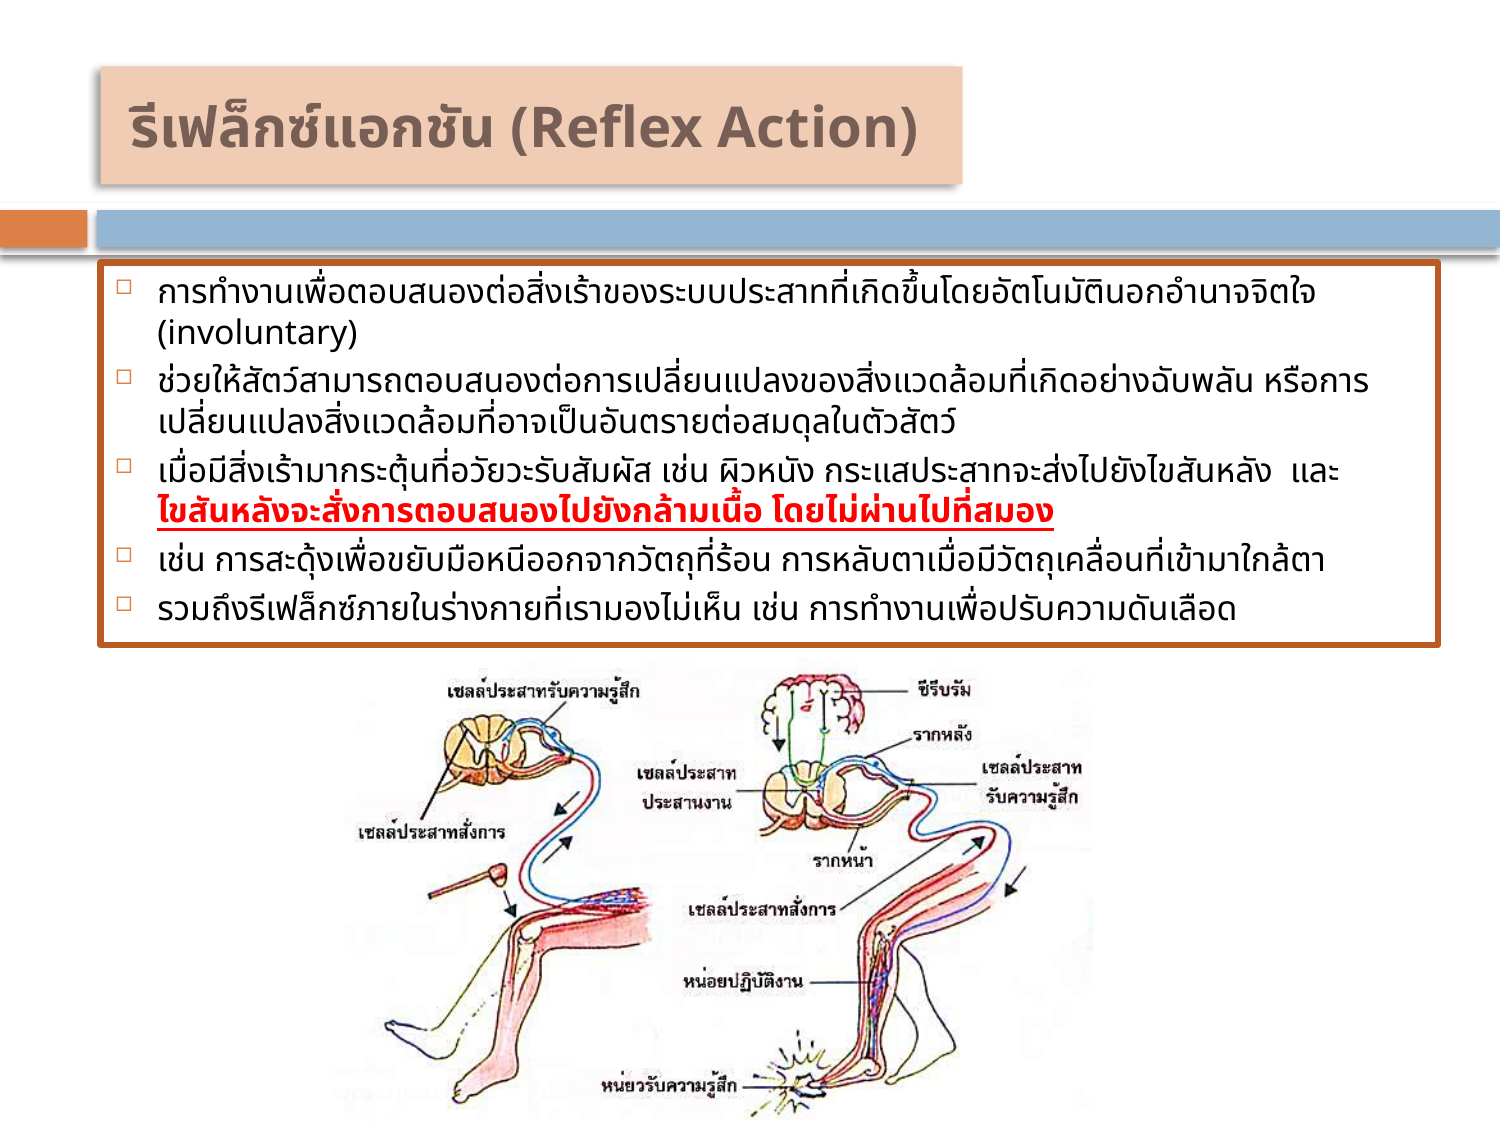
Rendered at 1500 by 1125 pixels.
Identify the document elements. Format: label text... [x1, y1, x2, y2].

picture [324, 657, 1093, 1121]
title รีเฟล็กซ์แอกชัน (Reflex Action) [100, 66, 963, 185]
list การทำงานเพื่อตอบสนองต่อสิ่งเร้าของระบบประสาทที่เกิดขึ้นโดยอัตโนมัตินอกอำนาจจิตใจ (involuntary) ช่วยให้สัตว์สามารถตอบสนองต่อการเปลี่ยนแปลงของสิ่งแวดล้อมที่เกิดอย่างฉับพลัน หรือการเปลี่ยนแปลงสิ่งแวดล้อมที่อาจเป็นอันตรายต่อสมดุลในตัวสัตว์ เมื่อมีสิ่งเร้ามากระตุ้นที่อวัยวะรับสัมผัส เช่น ผิวหนัง กระแสประสาทจะส่งไปยังไขสันหลัง และไขสันหลังจะสั่งการตอบสนองไปยังกล้ามเนื้อ โดยไม่ผ่านไปที่สมอง เช่น การสะดุ้งเพื่อขยับมือหนีออกจากวัตถุที่ร้อน การหลับตาเมื่อมีวัตถุเคลื่อนที่เข้ามาใกล้ตา รวมถึงรีเฟล็กซ์ภายในร่างกายที่เรามองไม่เห็น เช่น การทำงานเพื่อปรับความดันเลือด [100, 262, 1438, 646]
